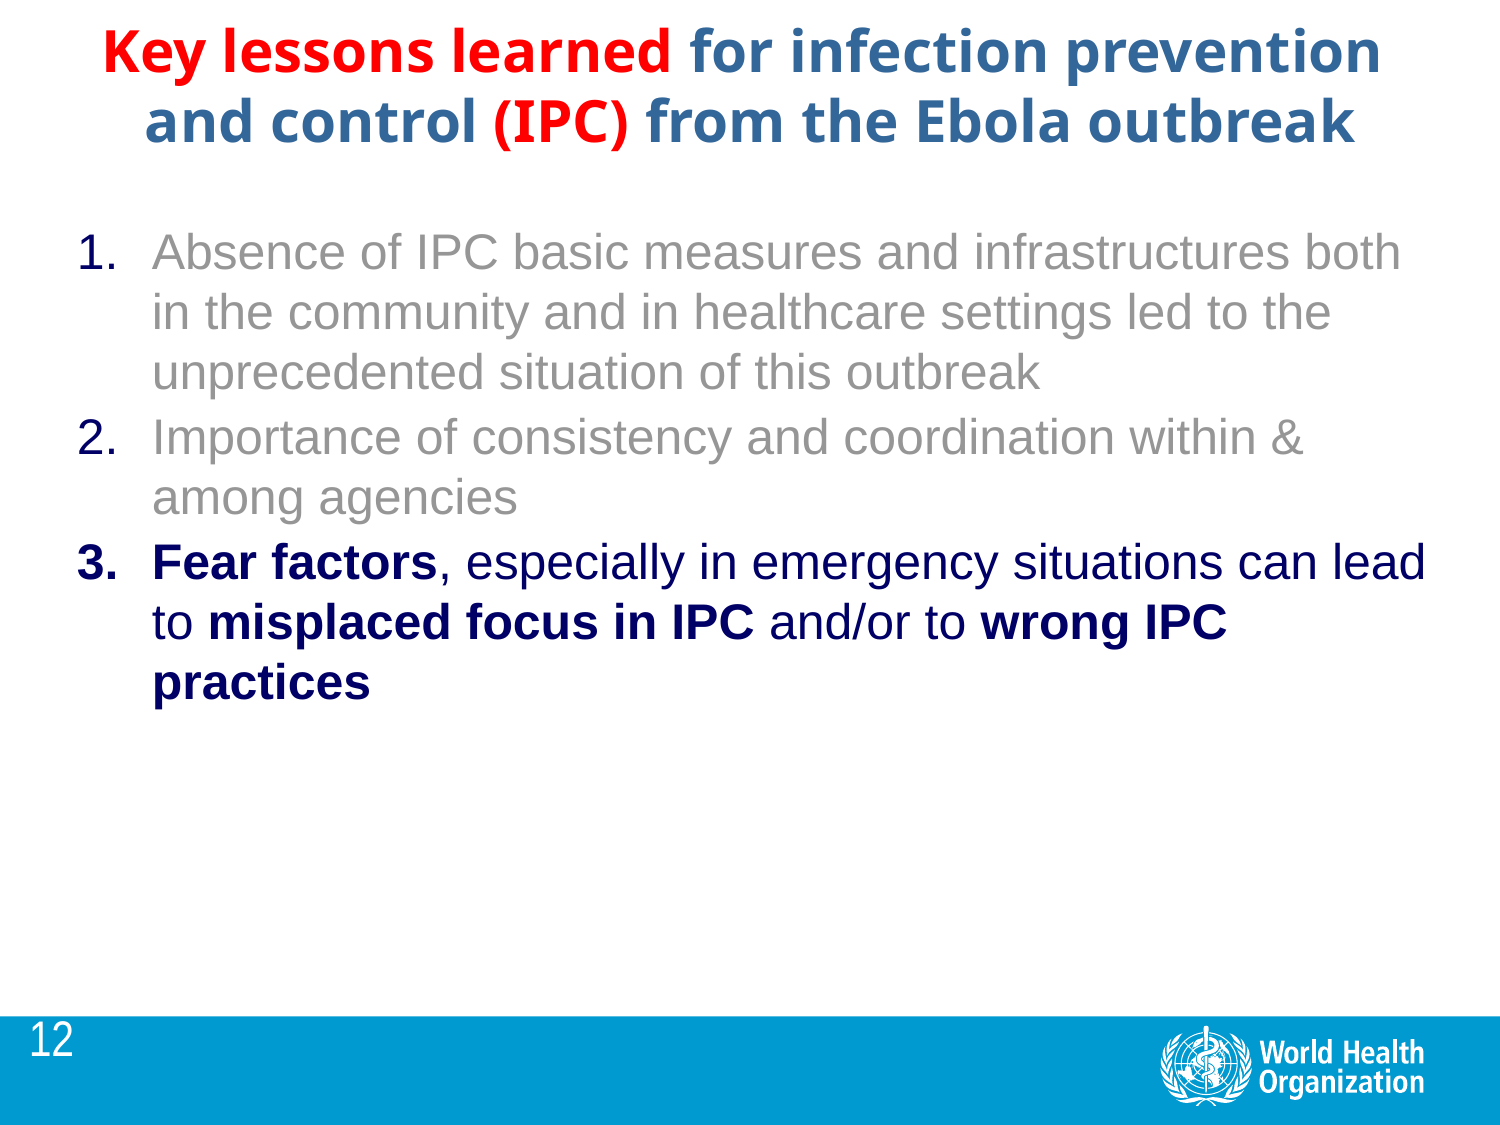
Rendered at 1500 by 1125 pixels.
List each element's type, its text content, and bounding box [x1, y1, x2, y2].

title Key lessons learned for infection prevention and control (IPC) from the Ebola outbreak [0, 0, 1500, 168]
list Absence of IPC basic measures and infrastructures both in the community and in healthcare settings led to the unprecedented situation of this outbreak Importance of consistency and coordination within & among agencies Fear factors, especially in emergency situations can lead to misplaced focus in IPC and/or to wrong IPC practices [76, 219, 1445, 992]
